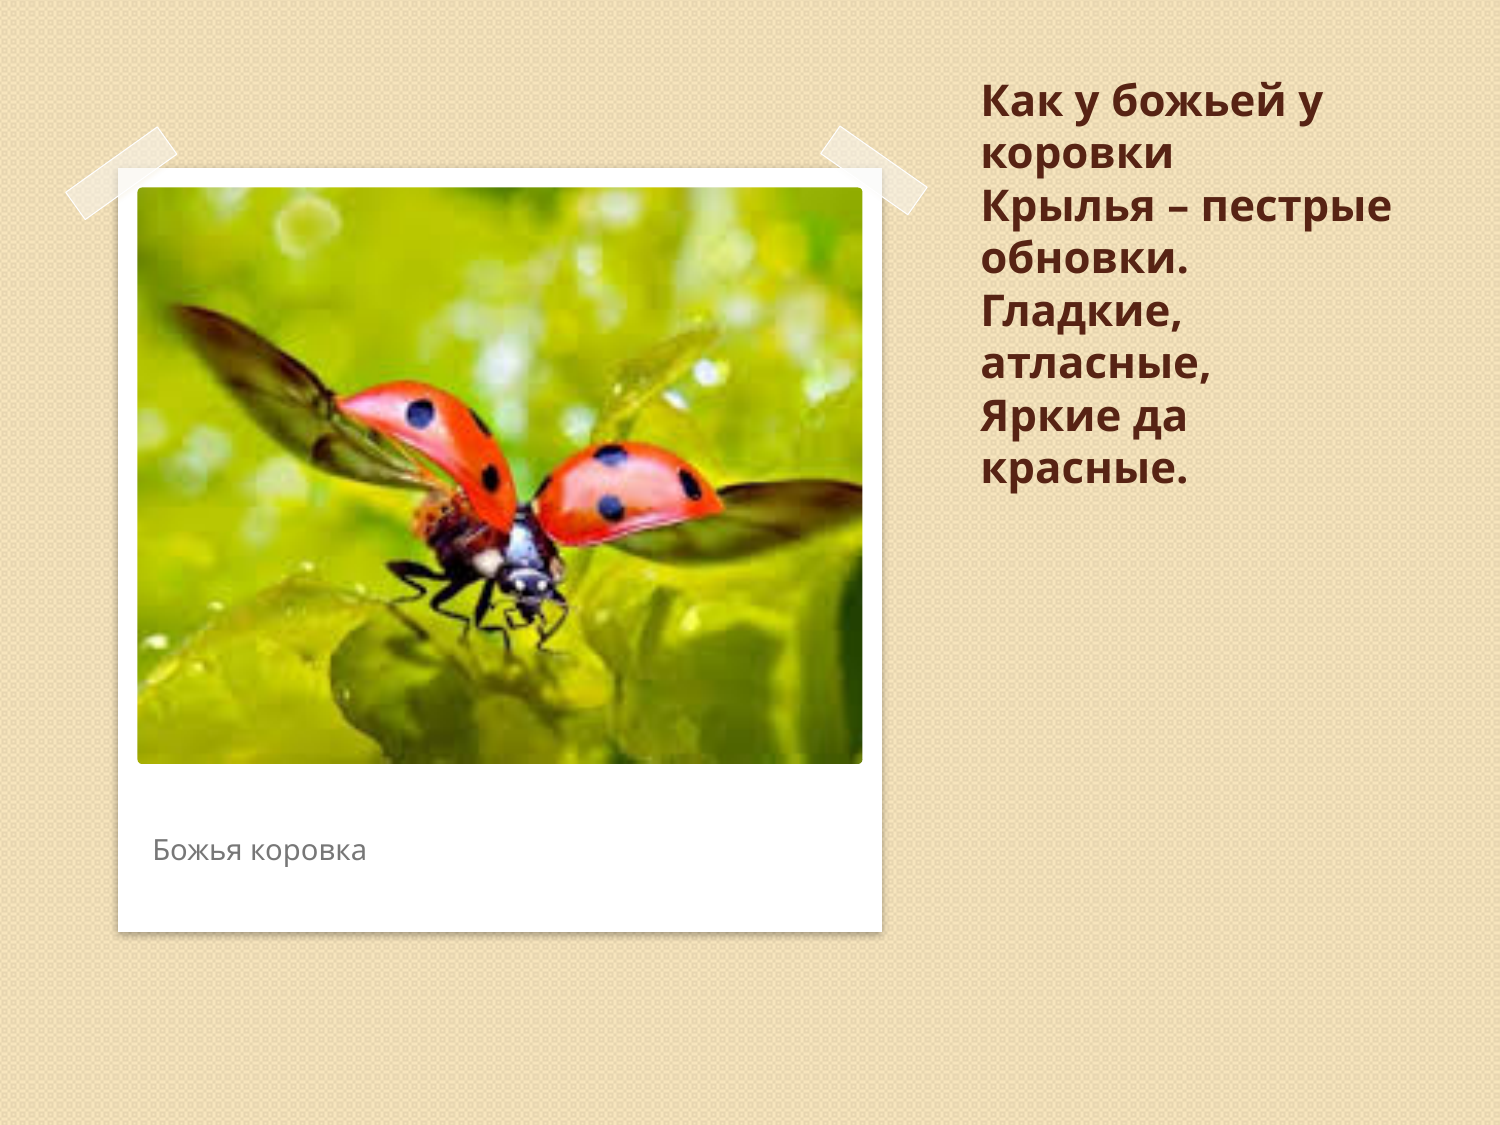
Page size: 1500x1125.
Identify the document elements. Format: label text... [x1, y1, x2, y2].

picture [137, 187, 863, 765]
title Как у божьей у коровки Крылья – пестрые обновки. Гладкие, атласные, Яркие да красные. [965, 174, 1416, 500]
list Божья коровка [137, 787, 863, 913]
